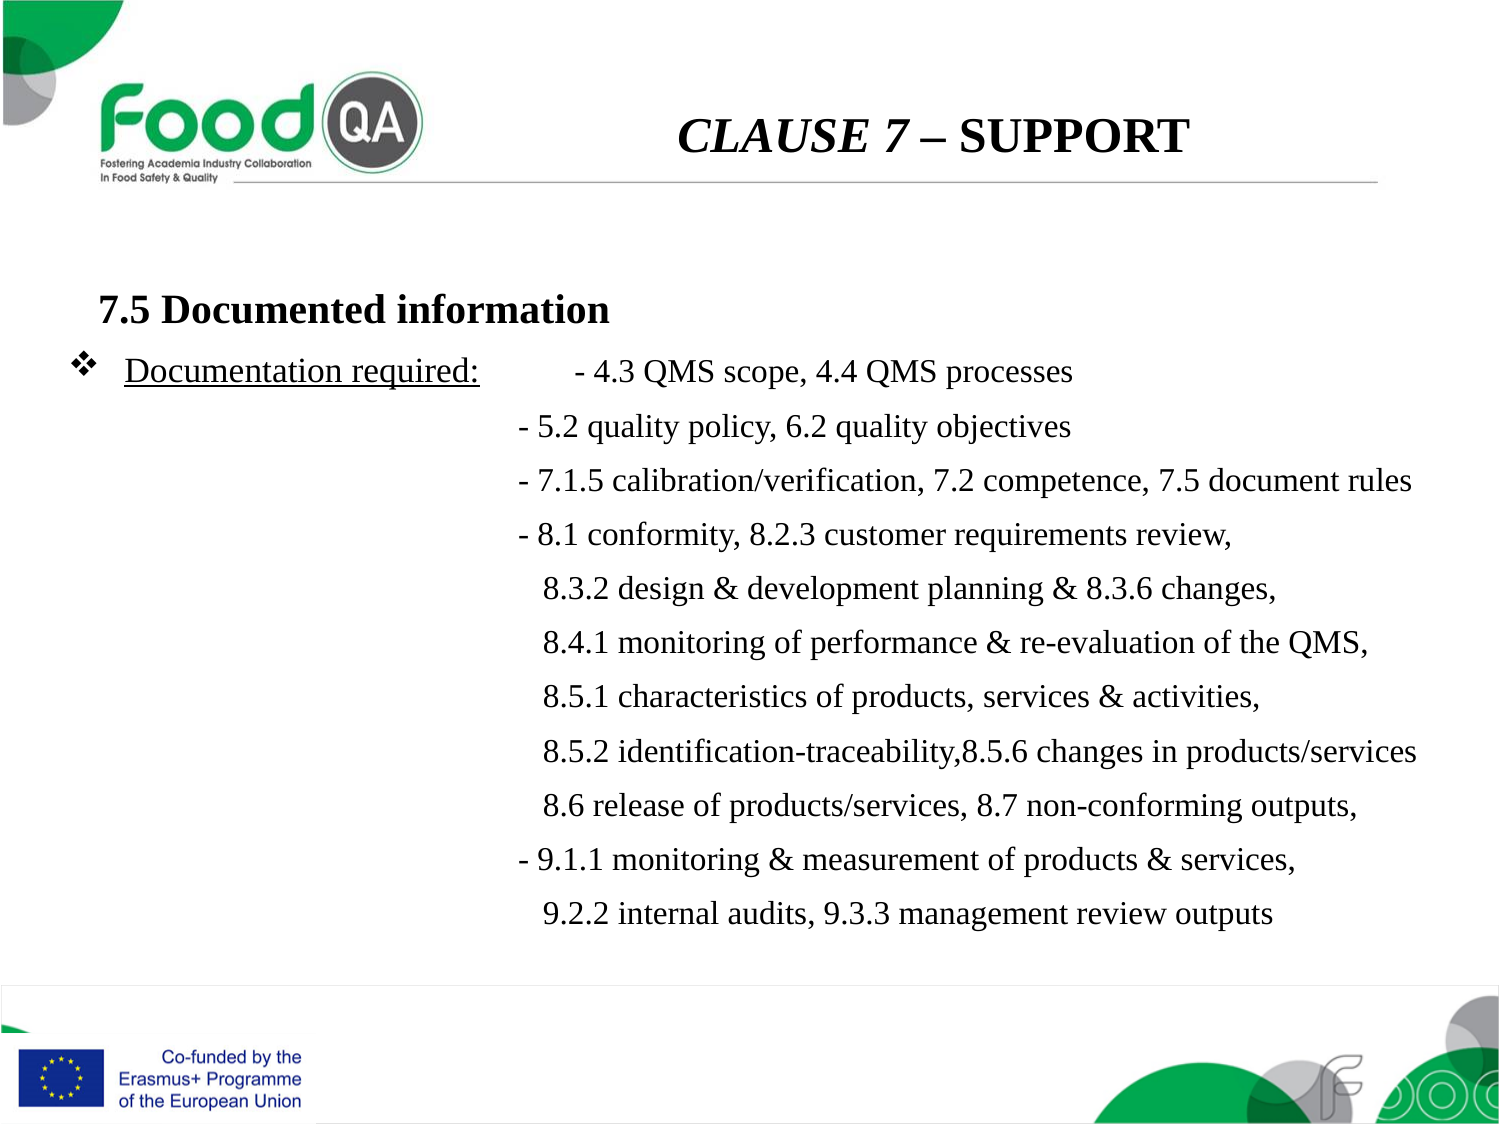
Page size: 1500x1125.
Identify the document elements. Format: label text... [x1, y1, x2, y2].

picture [2, 0, 1500, 190]
text_box CLAUSE 7 – SUPPORT [354, 94, 1500, 170]
list 7.5 Documented information Documentation required: - 4.3 QMS scope, 4.4 QMS processes - 5.2 quality policy, 6.2 quality objectives - 7.1.5 calibration/verification, 7.2 competence, 7.5 document rules - 8.1 conformity, 8.2.3 customer requirements review, 8.3.2 design & development planning & 8.3.6 changes, 8.4.1 monitoring of performance & re-evaluation of the QMS, 8.5.1 characteristics of products, services & activities, 8.5.2 identification-traceability,8.5.6 changes in products/services 8.6 release of products/services, 8.7 non-conforming outputs, - 9.1.1 monitoring & measurement of products & services, 9.2.2 internal audits, 9.3.3 management review outputs [53, 267, 1500, 988]
picture [0, 984, 1500, 1125]
